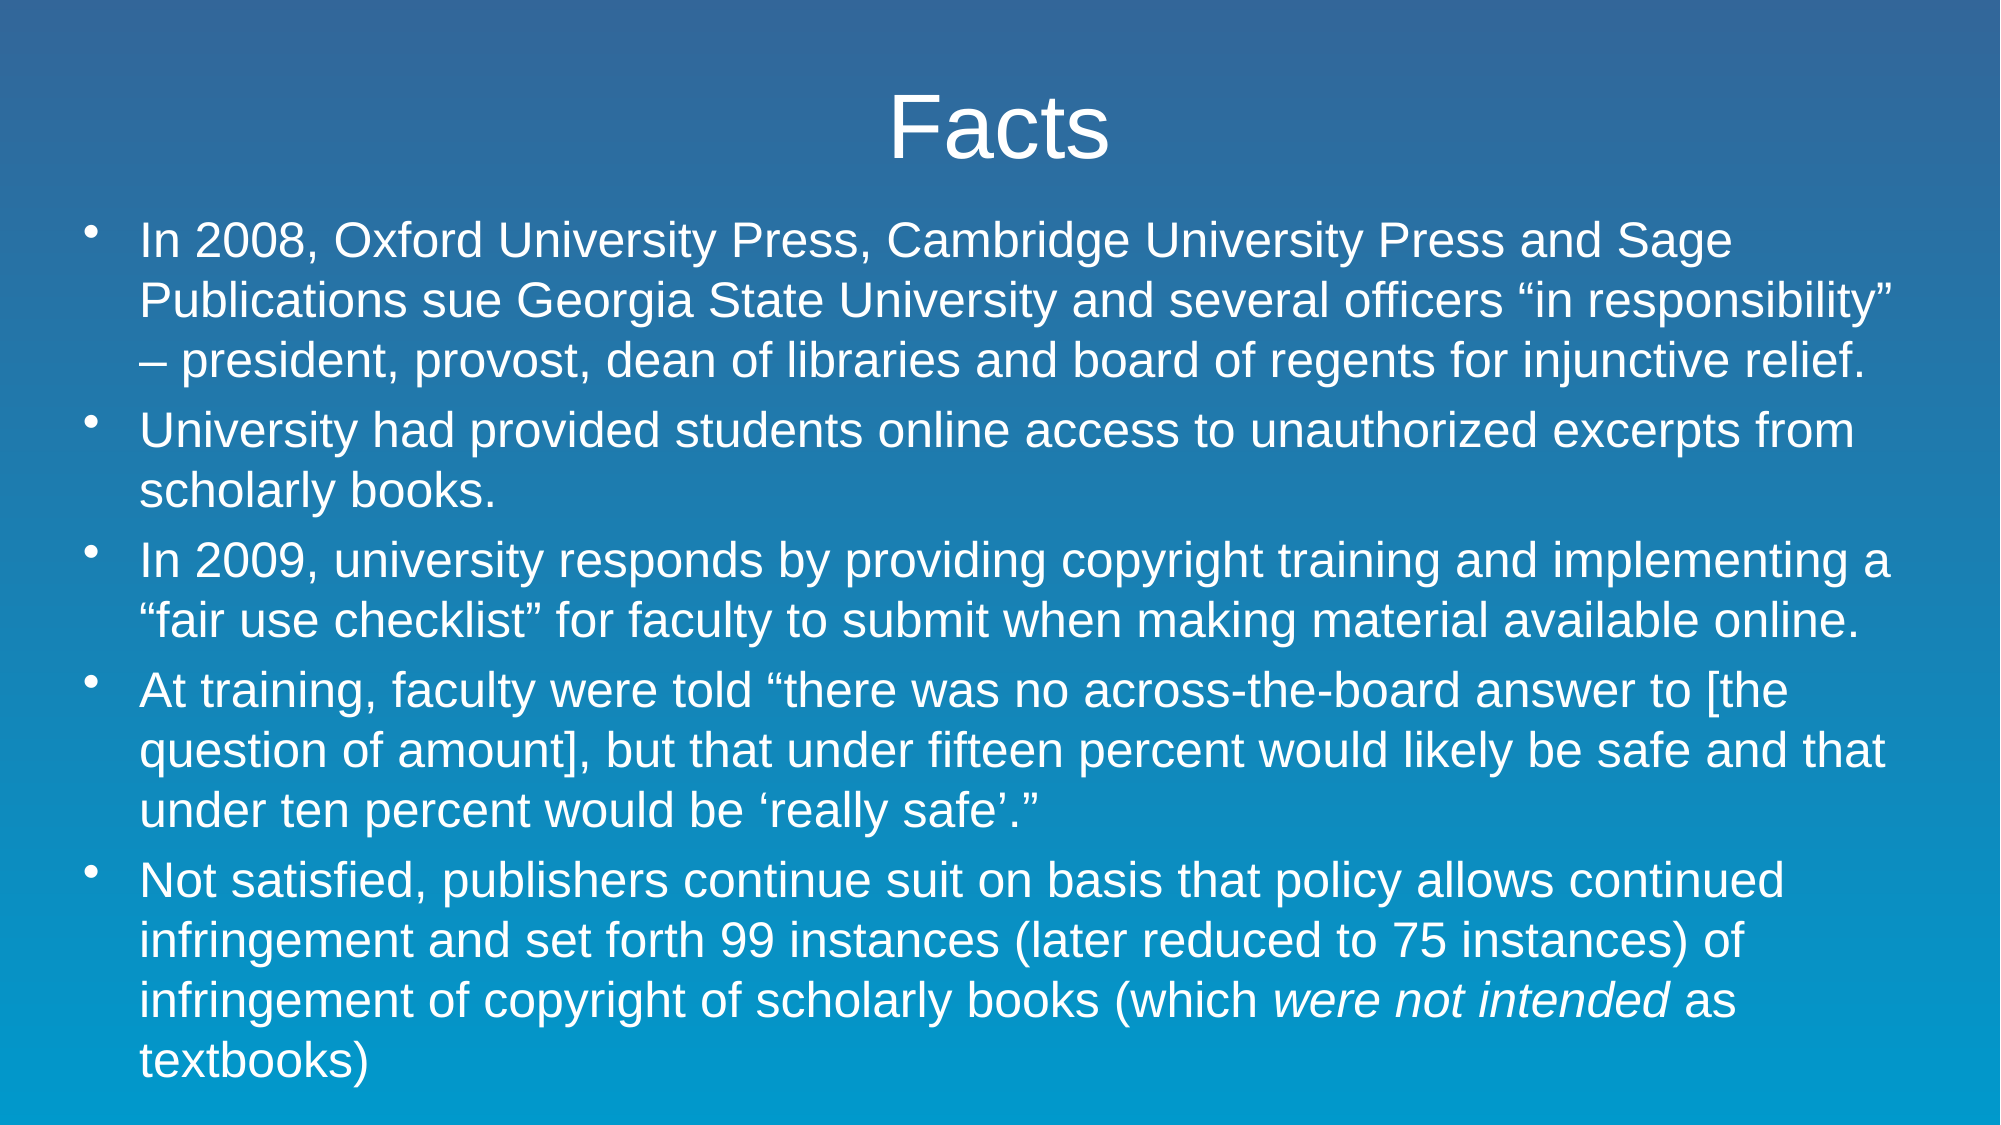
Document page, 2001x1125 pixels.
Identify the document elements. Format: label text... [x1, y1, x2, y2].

picture [1732, 921, 1744, 956]
picture [1071, 925, 1082, 957]
picture [258, 889, 283, 897]
picture [688, 931, 702, 956]
picture [1146, 931, 1157, 956]
picture [1502, 931, 1523, 957]
picture [820, 889, 840, 897]
picture [278, 1051, 300, 1077]
picture [925, 931, 945, 957]
picture [1706, 889, 1726, 897]
picture [223, 931, 244, 956]
picture [446, 889, 466, 907]
picture [1526, 925, 1538, 957]
picture [1077, 991, 1097, 1017]
picture [1617, 991, 1640, 1017]
picture [1577, 931, 1591, 956]
picture [1356, 991, 1379, 1017]
picture [1244, 931, 1264, 957]
picture [223, 991, 244, 1016]
picture [401, 985, 413, 1017]
picture [457, 981, 469, 1016]
picture [888, 889, 908, 897]
picture [1306, 889, 1326, 897]
picture [1644, 981, 1670, 1017]
picture [920, 981, 924, 1016]
picture [419, 892, 423, 903]
picture [1706, 931, 1728, 957]
picture [648, 981, 668, 1016]
picture [1189, 921, 1210, 957]
picture [549, 889, 569, 897]
picture [804, 931, 824, 956]
picture [687, 889, 706, 897]
picture [1516, 889, 1524, 896]
picture [646, 889, 667, 897]
picture [288, 889, 296, 897]
picture [848, 889, 867, 897]
picture [486, 921, 507, 957]
picture [1650, 931, 1670, 957]
picture [970, 981, 992, 1017]
picture [307, 931, 312, 956]
picture [1469, 889, 1490, 897]
picture [915, 889, 935, 897]
picture [1520, 985, 1532, 1017]
picture [1297, 921, 1318, 957]
picture [328, 991, 341, 1016]
picture [233, 889, 253, 897]
picture [459, 931, 480, 956]
picture [1105, 889, 1125, 897]
picture [1434, 889, 1443, 897]
picture [904, 991, 915, 1016]
picture [355, 1041, 366, 1087]
picture [622, 931, 645, 957]
list In 2008, Oxford University Press, Cambridge University Press and Sage Publications sue Georgia State University and several officers “in responsibility” – president, provost, dean of libraries and board of regents for injunctive relief. University had provided students online access to unauthorized excerpts from scholarly books. In 2009, university responds by providing copyright training and implementing a “fair use checklist” for faculty to submit when making material available online. At training, faculty were told “there was no across-the-board answer to [the question of amount], but that under fifteen percent would likely be safe and that under ten percent would be ‘really safe’.” Not satisfied, publishers continue suit on basis that policy allows continued infringement and set forth 99 instances (later reduced to 75 instances) of infringement of copyright of scholarly books (which were not intended as textbooks) [67, 199, 1943, 889]
picture [1051, 889, 1071, 897]
picture [1419, 889, 1433, 897]
picture [207, 889, 216, 897]
picture [651, 925, 677, 957]
picture [376, 931, 396, 956]
picture [997, 991, 1019, 1017]
picture [830, 931, 850, 957]
picture [362, 889, 382, 897]
picture [1674, 921, 1685, 967]
picture [1499, 889, 1507, 896]
picture [981, 889, 1002, 897]
picture [1171, 981, 1191, 1016]
picture [1761, 889, 1781, 897]
picture [579, 925, 591, 957]
picture [179, 889, 199, 897]
picture [1208, 991, 1228, 1017]
picture [1560, 991, 1583, 1016]
picture [196, 931, 207, 956]
picture [1017, 921, 1028, 967]
picture [1353, 931, 1375, 957]
picture [603, 889, 623, 897]
picture [1476, 931, 1496, 956]
picture [1054, 981, 1073, 1016]
picture [1077, 889, 1102, 897]
picture [307, 1041, 326, 1076]
picture [898, 931, 919, 956]
picture [1311, 991, 1334, 1017]
picture [1141, 889, 1161, 897]
picture [673, 985, 685, 1017]
picture [768, 889, 776, 897]
picture [401, 925, 413, 957]
picture [723, 923, 745, 957]
picture [1533, 991, 1556, 1017]
picture [1131, 991, 1165, 1016]
picture [1714, 991, 1734, 1017]
picture [1571, 931, 1576, 956]
picture [1687, 991, 1711, 1017]
picture [207, 1045, 219, 1077]
picture [1161, 931, 1183, 957]
picture [750, 923, 772, 957]
picture [430, 991, 453, 1017]
picture [1733, 889, 1753, 897]
picture [179, 981, 191, 1016]
picture [977, 931, 998, 957]
picture [1653, 889, 1662, 897]
picture [854, 925, 866, 957]
picture [313, 931, 327, 956]
picture [1251, 889, 1260, 897]
picture [307, 991, 312, 1016]
picture [1395, 923, 1417, 956]
picture [1086, 931, 1108, 957]
picture [1491, 991, 1514, 1016]
picture [250, 991, 271, 1027]
picture [1397, 991, 1406, 1016]
picture [196, 991, 207, 1016]
picture [1115, 931, 1126, 956]
picture [540, 991, 561, 1027]
picture [1379, 889, 1394, 907]
picture [1532, 889, 1552, 897]
picture [1044, 931, 1069, 957]
picture [250, 931, 271, 967]
picture [758, 991, 778, 1017]
picture [179, 921, 191, 956]
picture [593, 991, 604, 1016]
picture [156, 1051, 178, 1077]
picture [1622, 931, 1644, 957]
picture [486, 991, 506, 1017]
picture [609, 991, 613, 1016]
picture [1425, 991, 1448, 1017]
picture [565, 991, 587, 1027]
picture [1480, 991, 1488, 1016]
picture [954, 889, 962, 897]
picture [1221, 889, 1246, 897]
picture [810, 981, 830, 1016]
picture [703, 991, 725, 1017]
picture [1407, 991, 1420, 1016]
picture [553, 931, 575, 957]
picture [277, 931, 300, 957]
picture [1453, 985, 1465, 1017]
picture [330, 1051, 351, 1077]
picture [347, 931, 369, 957]
picture [1356, 889, 1375, 897]
picture [1269, 931, 1292, 957]
picture [836, 991, 859, 1017]
picture [473, 889, 493, 897]
picture [328, 931, 341, 956]
picture [1234, 981, 1254, 1016]
picture [223, 1041, 245, 1077]
picture [607, 921, 619, 956]
picture [870, 931, 894, 957]
picture [1572, 889, 1591, 897]
picture [1182, 889, 1190, 897]
picture [154, 931, 174, 956]
picture [1218, 931, 1238, 957]
picture [511, 991, 533, 1017]
picture [682, 921, 687, 956]
picture [389, 889, 410, 897]
picture [712, 889, 732, 897]
picture [277, 991, 300, 1017]
picture [729, 981, 741, 1016]
picture [619, 991, 640, 1027]
picture [431, 931, 455, 957]
picture [527, 931, 548, 957]
picture [154, 991, 174, 1016]
picture [1337, 925, 1349, 957]
picture [1423, 923, 1445, 957]
title Facts [99, 27, 1901, 199]
picture [1597, 889, 1618, 897]
picture [140, 1045, 152, 1077]
picture [250, 1051, 272, 1077]
picture [162, 889, 171, 896]
picture [347, 991, 369, 1017]
picture [1542, 931, 1566, 957]
picture [376, 991, 396, 1016]
picture [1589, 981, 1615, 1017]
picture [1338, 991, 1354, 1016]
picture [1276, 991, 1310, 1016]
picture [1117, 981, 1128, 1027]
picture [1597, 931, 1617, 957]
picture [1025, 991, 1047, 1017]
picture [929, 991, 951, 1027]
picture [950, 931, 972, 957]
picture [783, 991, 803, 1017]
picture [183, 1051, 203, 1076]
picture [501, 889, 522, 897]
picture [1278, 889, 1299, 907]
picture [311, 889, 331, 897]
picture [875, 991, 900, 1017]
picture [314, 991, 326, 1016]
